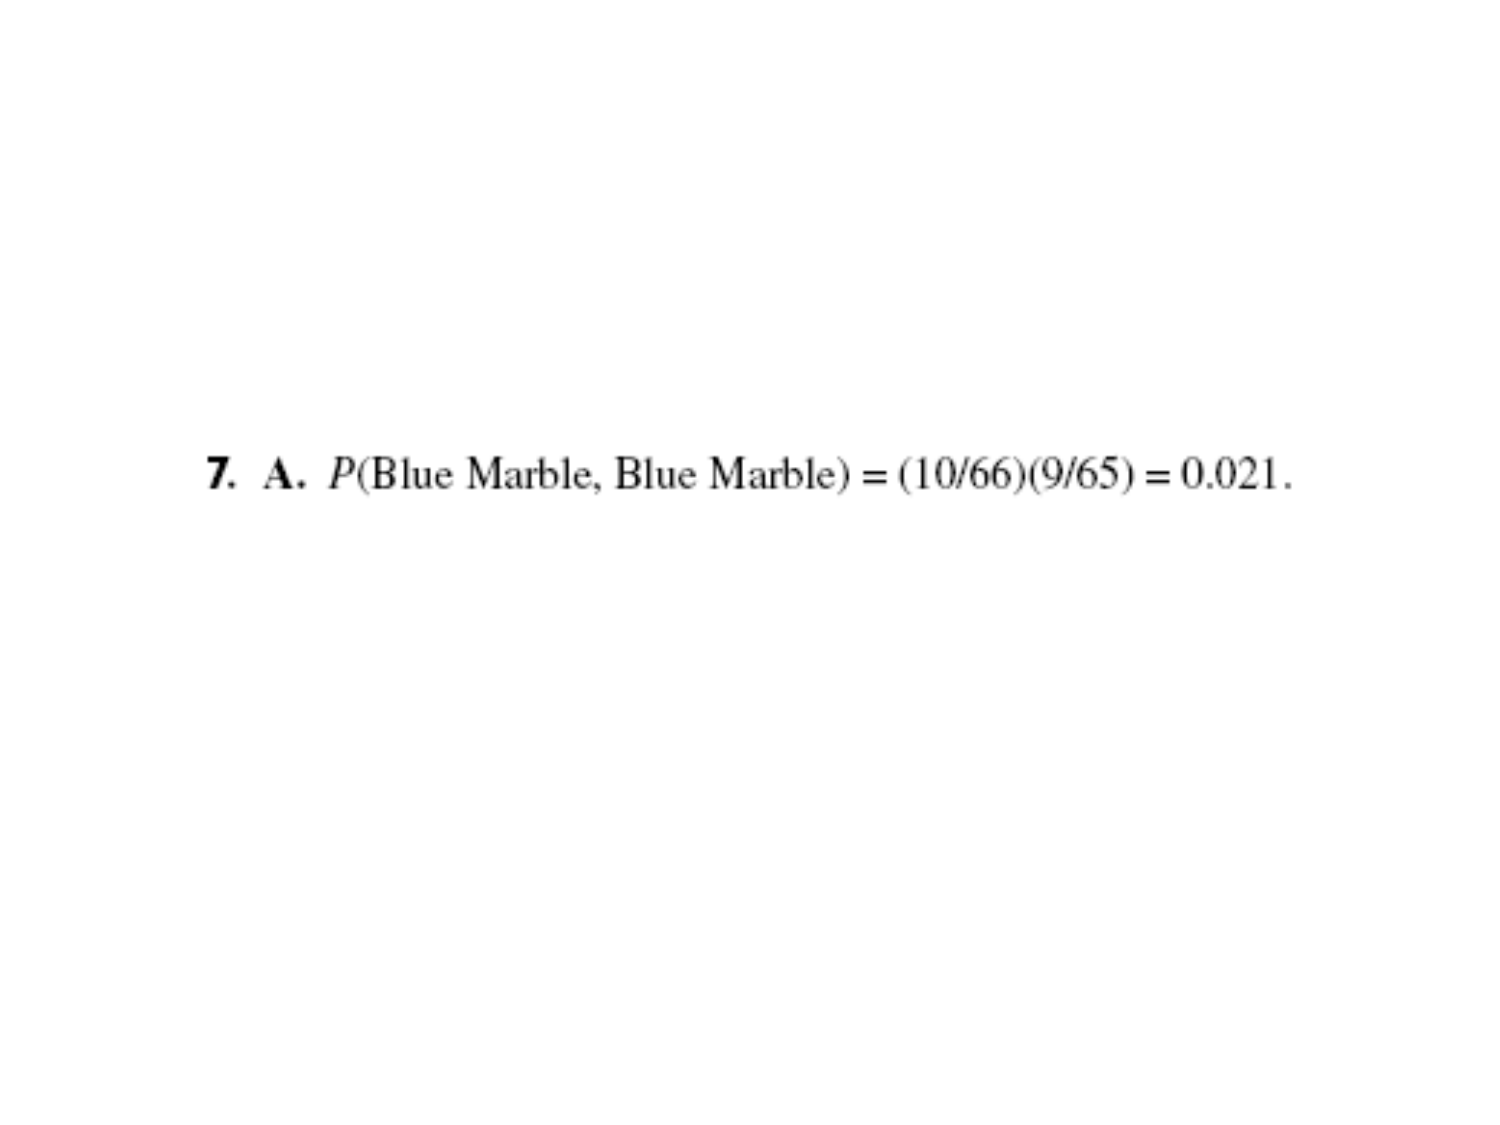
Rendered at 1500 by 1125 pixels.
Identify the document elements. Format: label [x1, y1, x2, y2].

picture [174, 437, 1338, 513]
